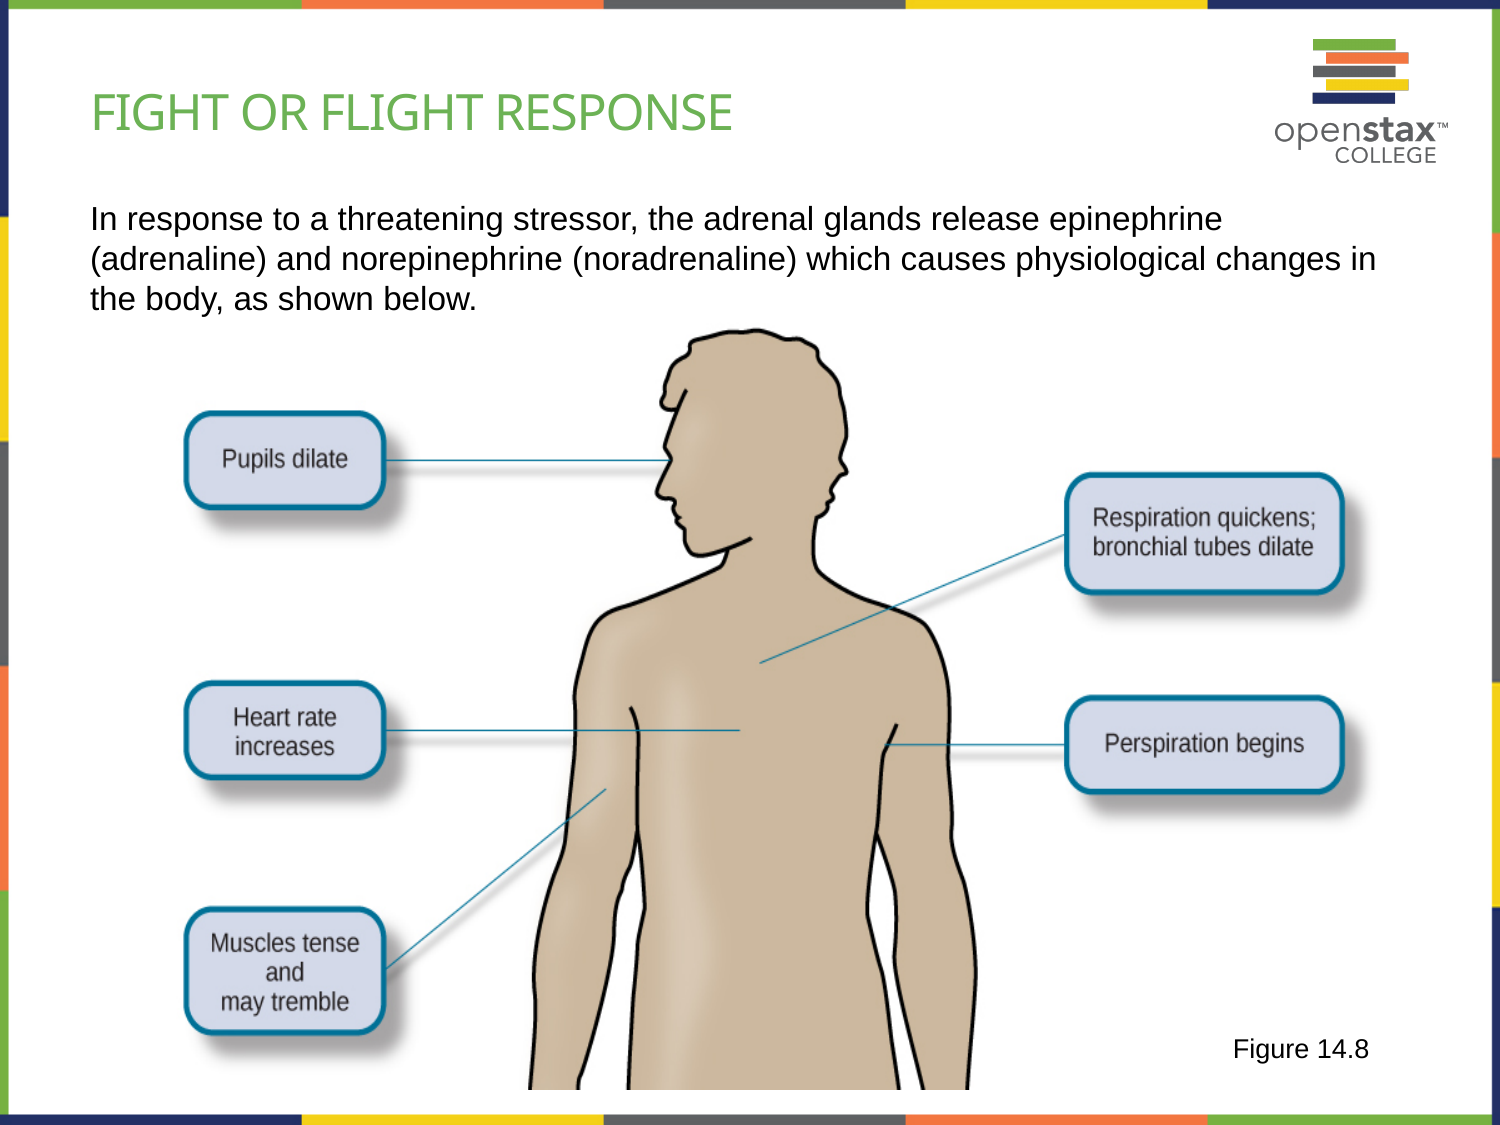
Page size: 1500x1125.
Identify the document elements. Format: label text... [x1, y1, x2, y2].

title Fight or Flight Response [75, 39, 1274, 148]
list In response to a threatening stressor, the adrenal glands release epinephrine (adrenaline) and norepinephrine (noradrenaline) which causes physiological changes in the body, as shown below. [75, 189, 1398, 316]
picture [0, 0, 1500, 1125]
